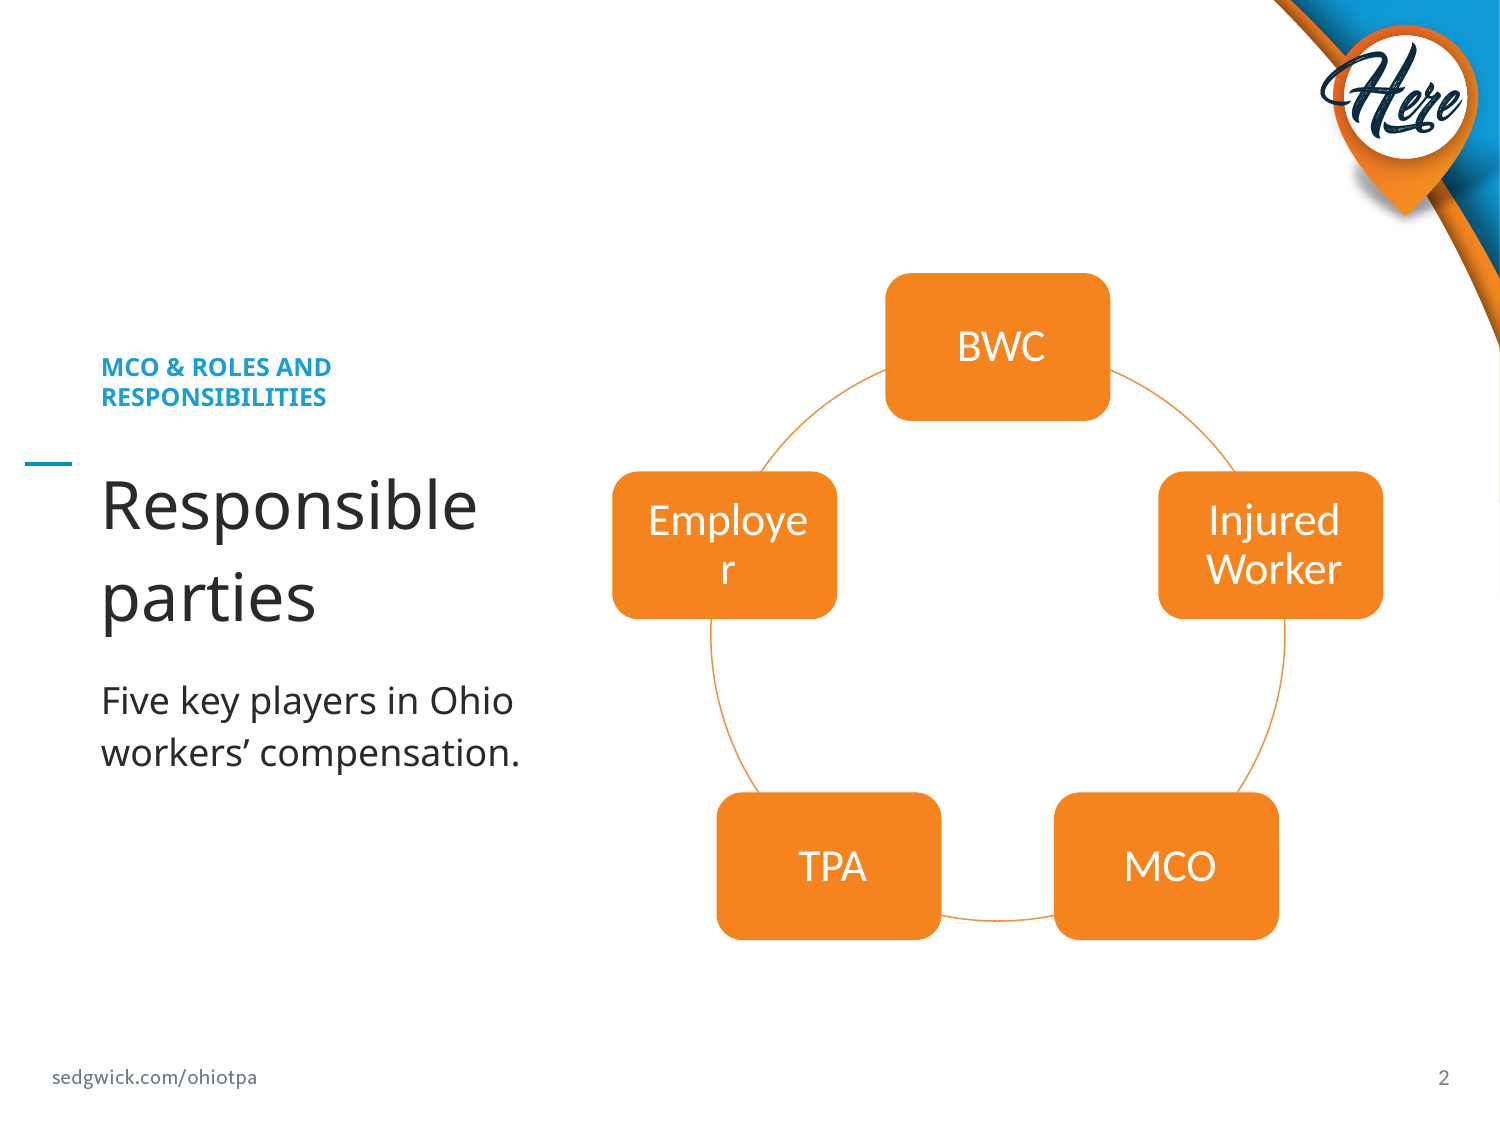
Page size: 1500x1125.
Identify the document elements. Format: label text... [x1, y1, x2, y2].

picture [0, 0, 1500, 1125]
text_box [367, 274, 1500, 949]
text_box MCO & ROLES AND RESPONSIBILITIES Responsible parties Five key players in Ohio workers’ compensation. [100, 118, 535, 1007]
